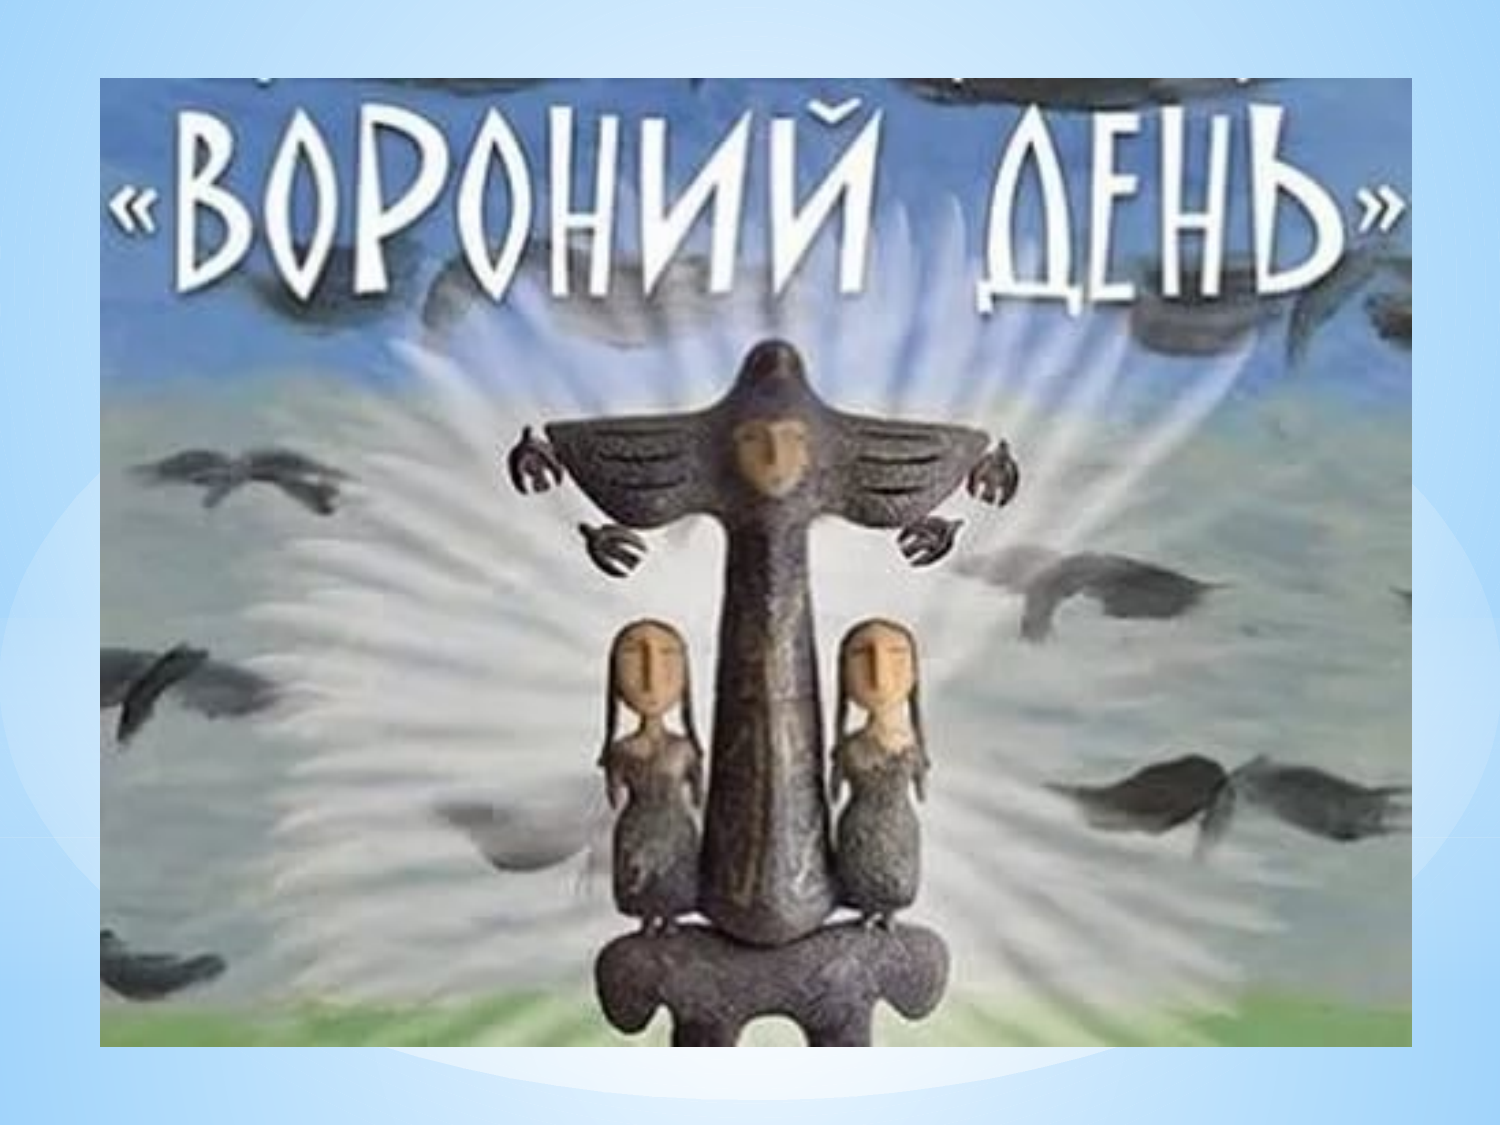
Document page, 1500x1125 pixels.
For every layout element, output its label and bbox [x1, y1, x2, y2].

picture [100, 77, 1412, 1047]
